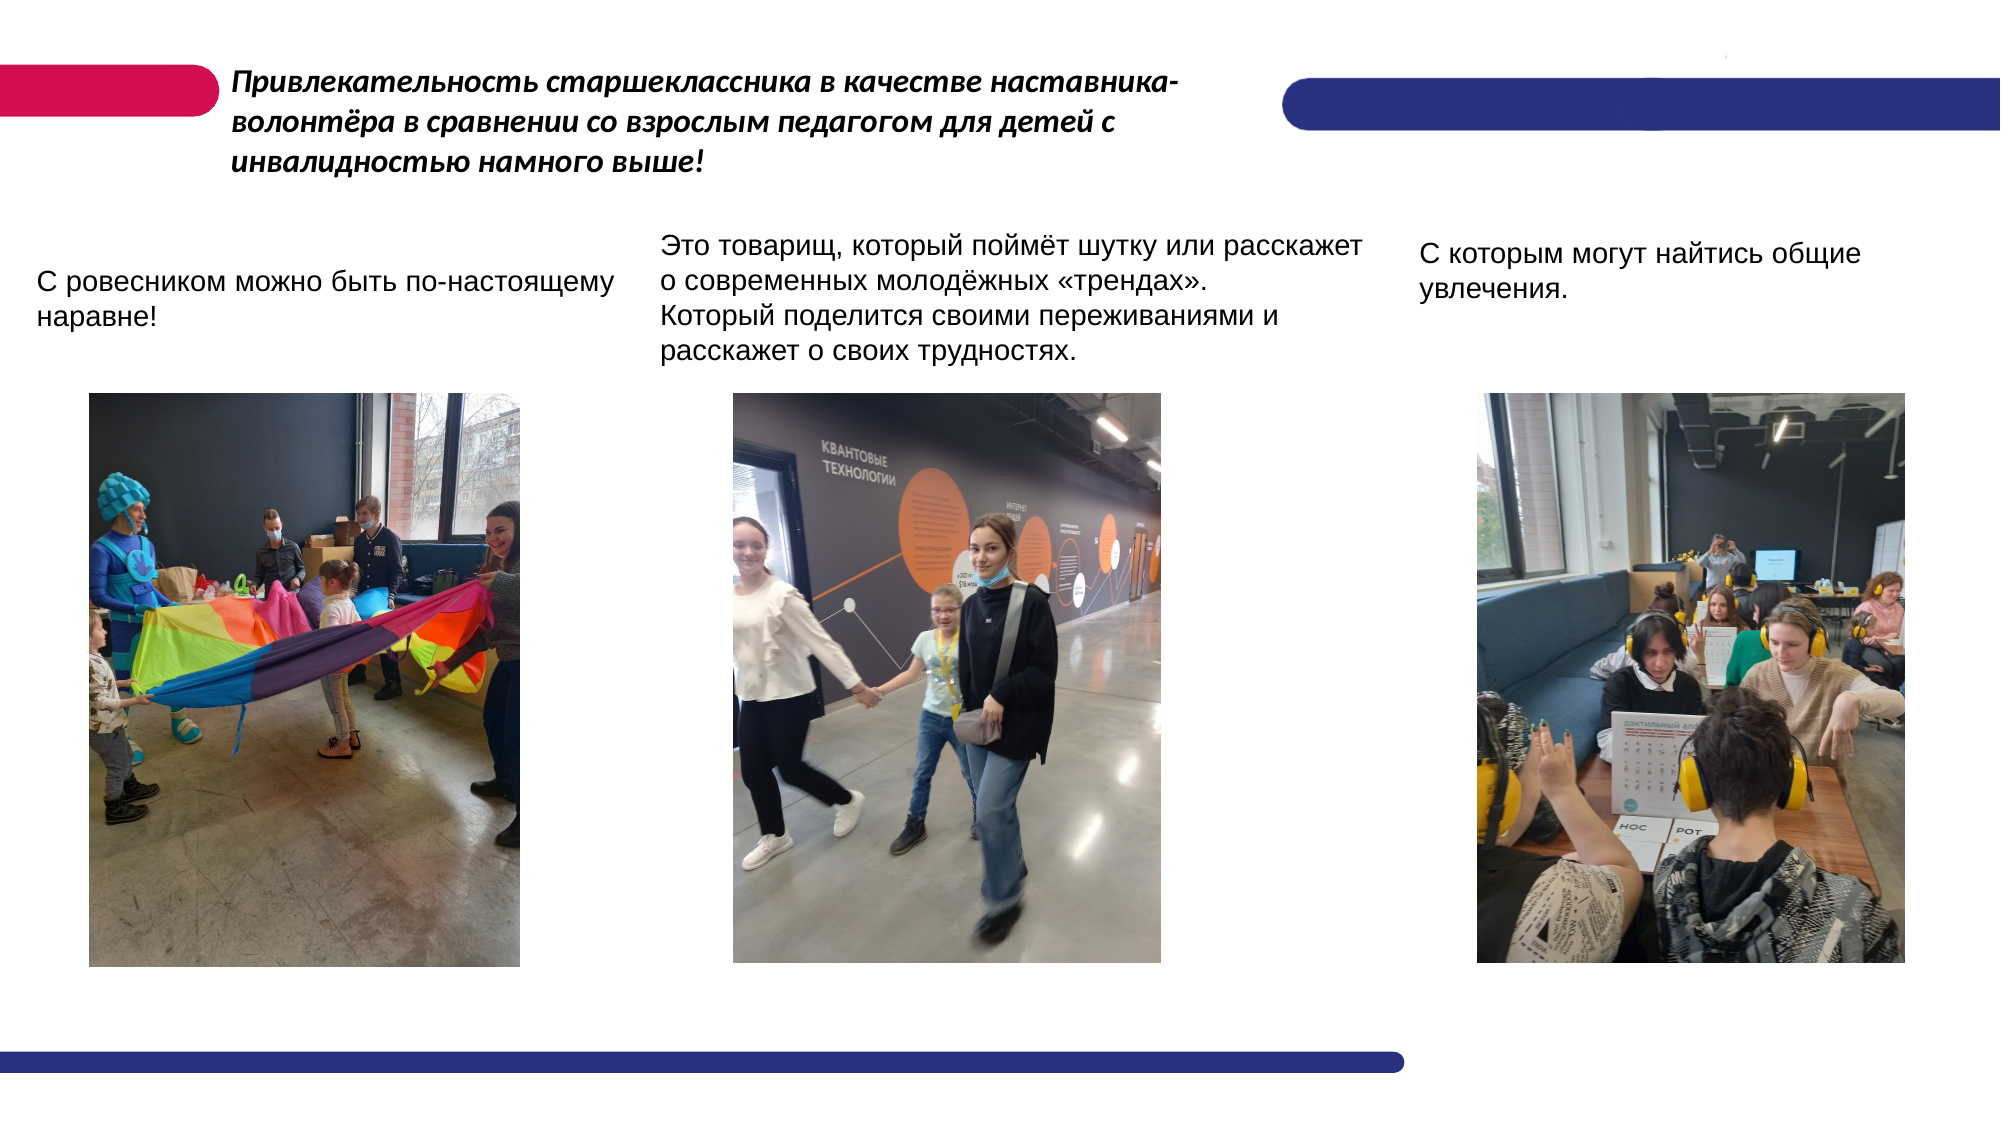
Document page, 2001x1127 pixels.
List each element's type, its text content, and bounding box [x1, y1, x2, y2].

text_box С которым могут найтись общие увлечения. [1404, 226, 1978, 312]
text_box [0, 1051, 1405, 1073]
title Привлекательность старшеклассника в качестве наставника-волонтёра в сравнении со взрослым педагогом для детей с инвалидностью намного выше! [230, 56, 1328, 234]
picture [1221, 1, 2000, 180]
picture [89, 393, 521, 967]
picture [1477, 393, 1905, 963]
text_box С ровесником можно быть по-настоящему наравне! [21, 254, 633, 340]
text_box Это товарищ, который поймёт шутку или расскажет о современных молодёжных «трендах». Который поделится своими переживаниями и расскажет о своих трудностях. [645, 219, 1393, 374]
picture [733, 393, 1161, 964]
text_box [0, 64, 220, 117]
